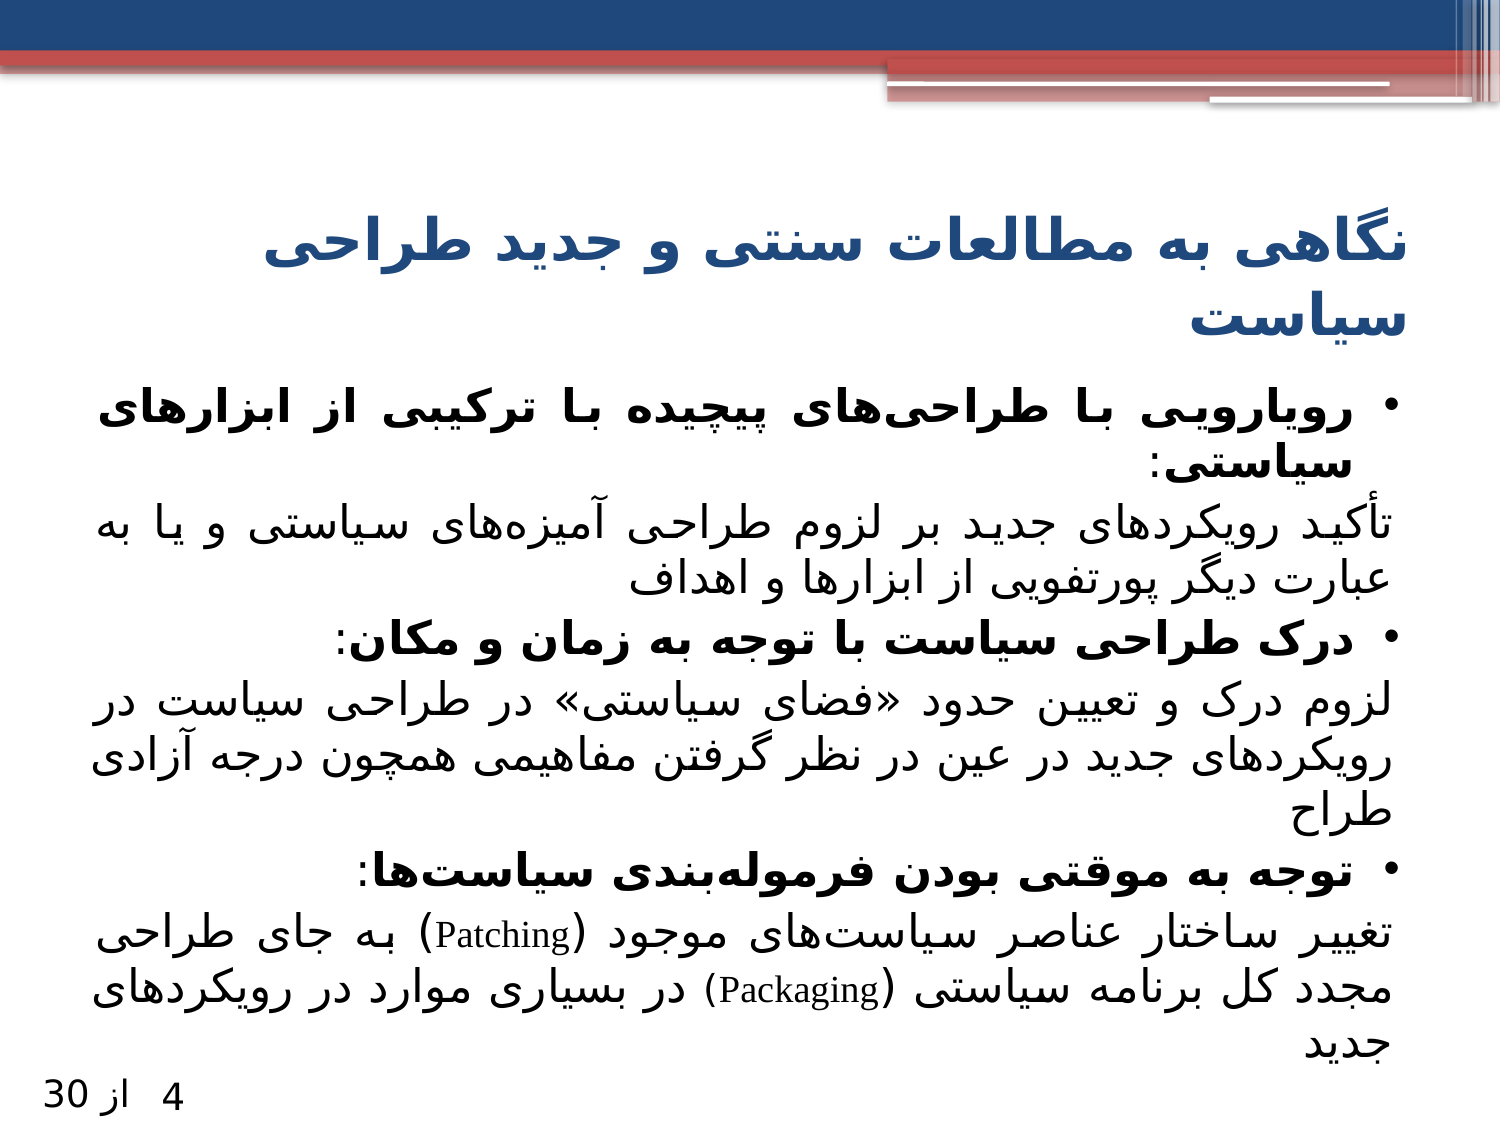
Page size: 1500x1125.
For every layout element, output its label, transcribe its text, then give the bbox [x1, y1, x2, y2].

footer از 30 [0, 1062, 195, 1125]
title نگاهی به مطالعات سنتی و جدید طراحی سیاست [75, 187, 1425, 363]
list رویارویی با طراحی‌های پیچیده با ترکیبی از ابزارهای سیاستی: تأکید رویکردهای جدید بر لزوم طراحی آمیزه‌های سیاستی و یا به عبارت دیگر پورتفویی از ابزارها و اهداف درک طراحی سیاست با توجه به زمان و مکان: لزوم درک و تعیین حدود «فضای سیاستی» در طراحی سیاست در رویکردهای جدید در عین در نظر گرفتن مفاهیمی همچون درجه آزادی طراح توجه به موقتی بودن فرموله‌بندی سیاست‌ها: تغییر ساختار عناصر سیاست‌های موجود (Patching) به جای طراحی مجدد کل برنامه سیاستی (Packaging) در بسیاری موارد در رویکردهای جدید [75, 368, 1425, 1079]
slide_number 4 [75, 1065, 200, 1125]
